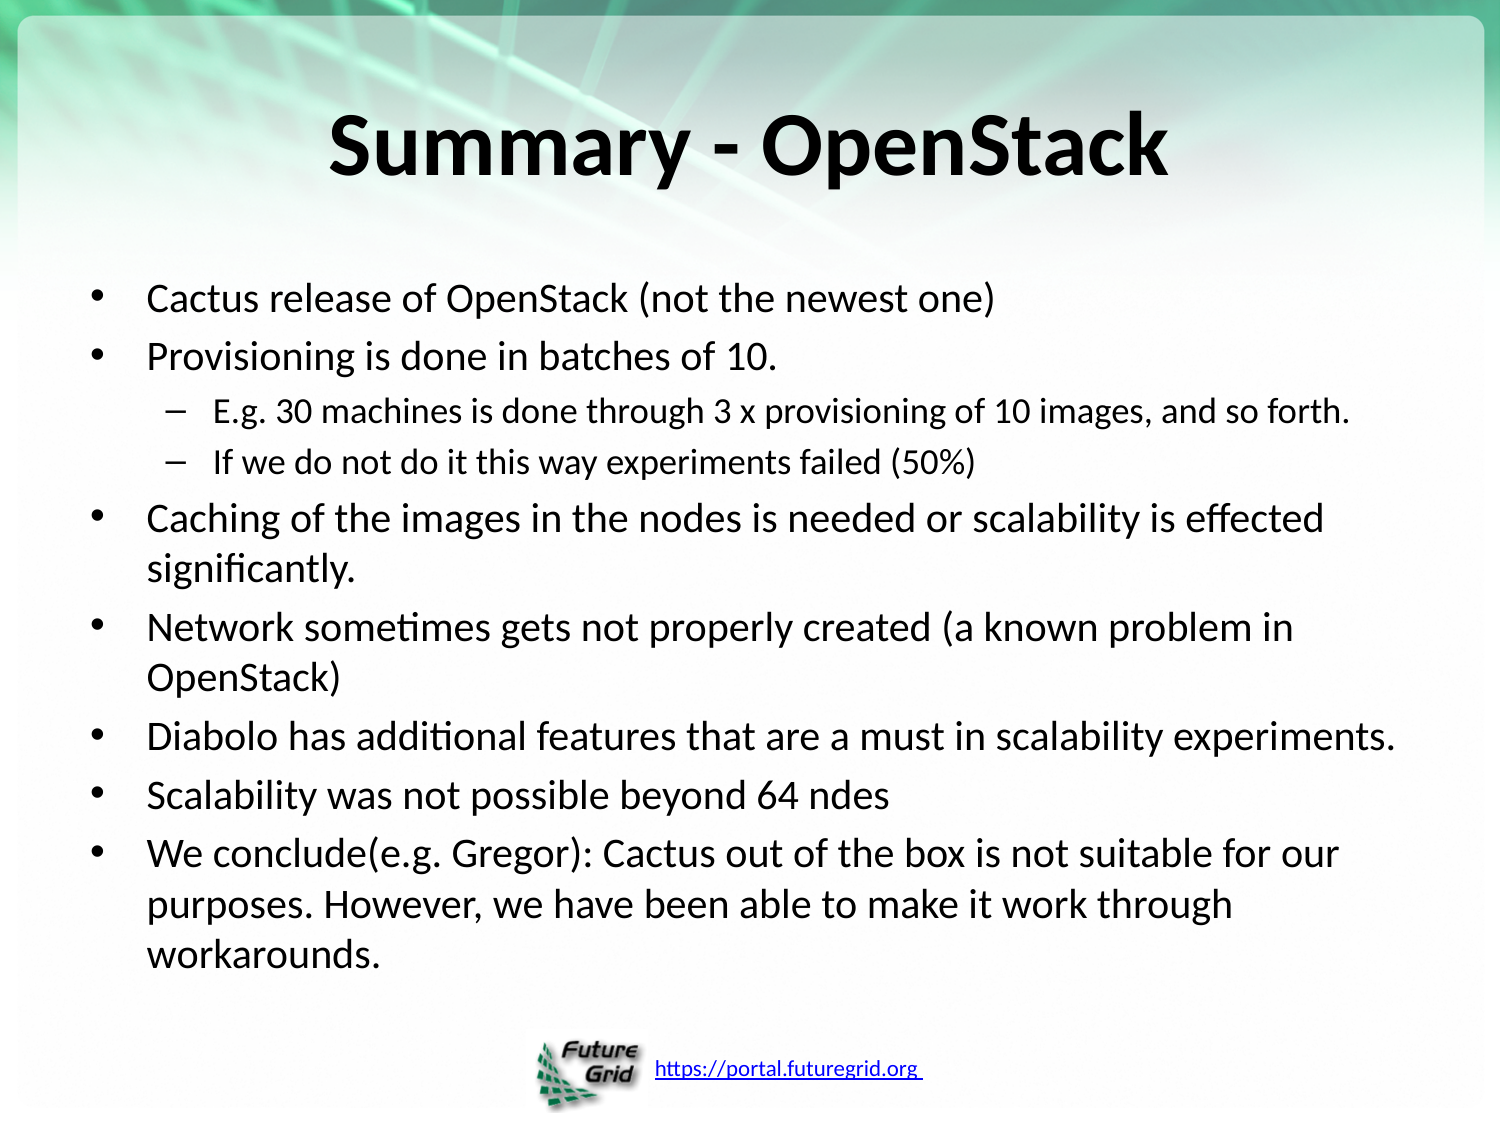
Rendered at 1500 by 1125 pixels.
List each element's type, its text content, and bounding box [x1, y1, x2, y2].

picture [0, 0, 1500, 1125]
title Summary - OpenStack [74, 44, 1426, 233]
list Cactus release of OpenStack (not the newest one) Provisioning is done in batches of 10. E.g. 30 machines is done through 3 x provisioning of 10 images, and so forth. If we do not do it this way experiments failed (50%) Caching of the images in the nodes is needed or scalability is effected significantly. Network sometimes gets not properly created (a known problem in OpenStack) Diabolo has additional features that are a must in scalability experiments. Scalability was not possible beyond 64 ndes We conclude(e.g. Gregor): Cactus out of the box is not suitable for our purposes. However, we have been able to make it work through workarounds. [74, 262, 1426, 1006]
